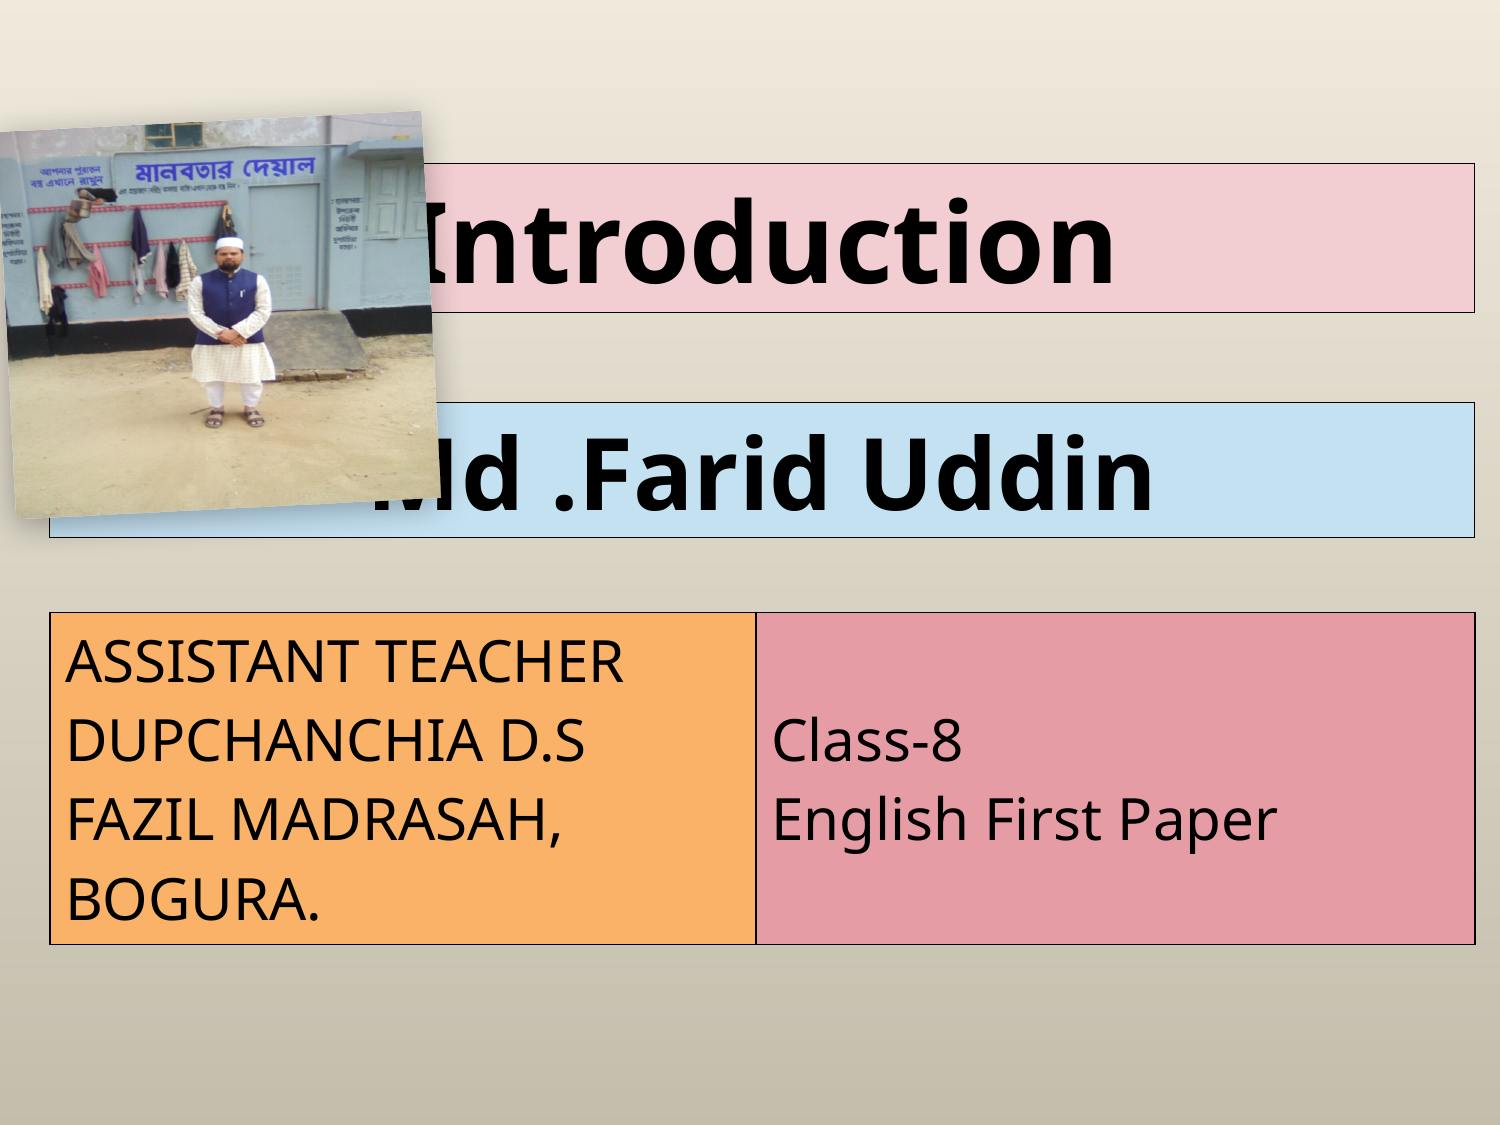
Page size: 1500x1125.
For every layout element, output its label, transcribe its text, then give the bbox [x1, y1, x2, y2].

text_box Introduction [445, 163, 1475, 313]
table_header ASSISTANT TEACHER DUPCHANCHIA D.S FAZIL MADRASAH, BOGURA. [51, 613, 755, 944]
table_header Class-8 English First Paper [757, 613, 1474, 944]
picture [0, 111, 440, 519]
text_box Md .Farid Uddin [232, 402, 1475, 538]
